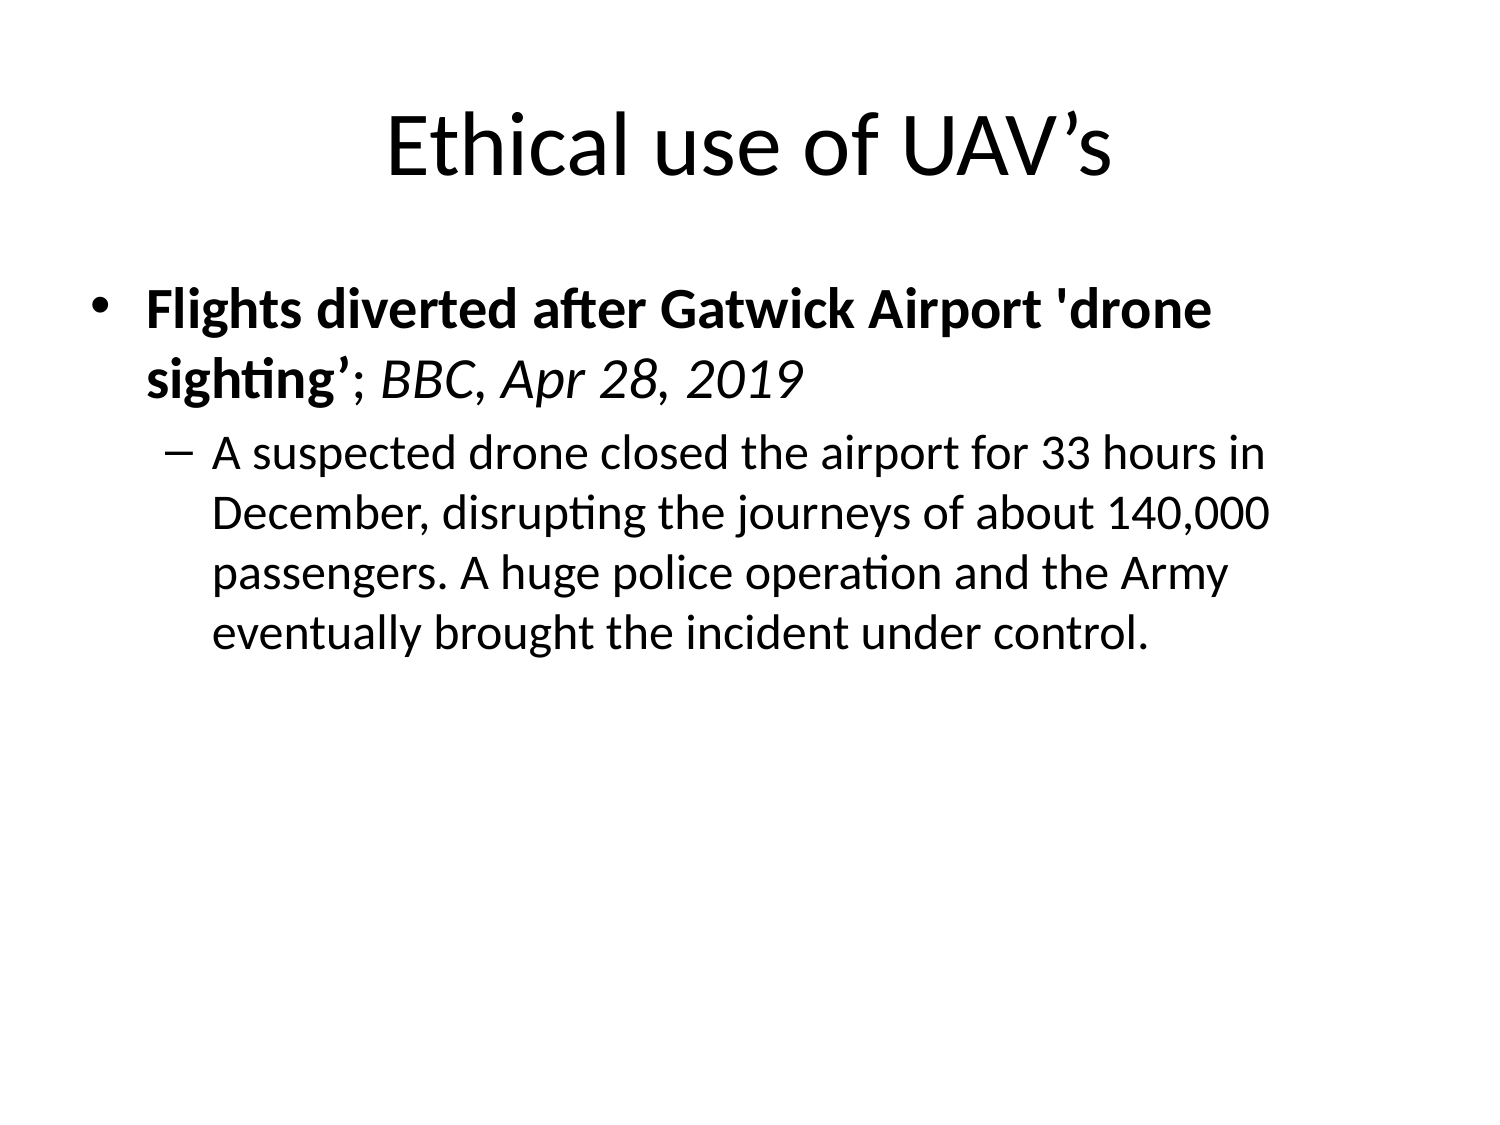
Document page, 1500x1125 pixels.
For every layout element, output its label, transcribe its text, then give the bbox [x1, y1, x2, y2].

title Ethical use of UAV’s [75, 45, 1425, 233]
list Flights diverted after Gatwick Airport 'drone sighting’; BBC, Apr 28, 2019 A suspected drone closed the airport for 33 hours in December, disrupting the journeys of about 140,000 passengers. A huge police operation and the Army eventually brought the incident under control. [75, 262, 1425, 1005]
